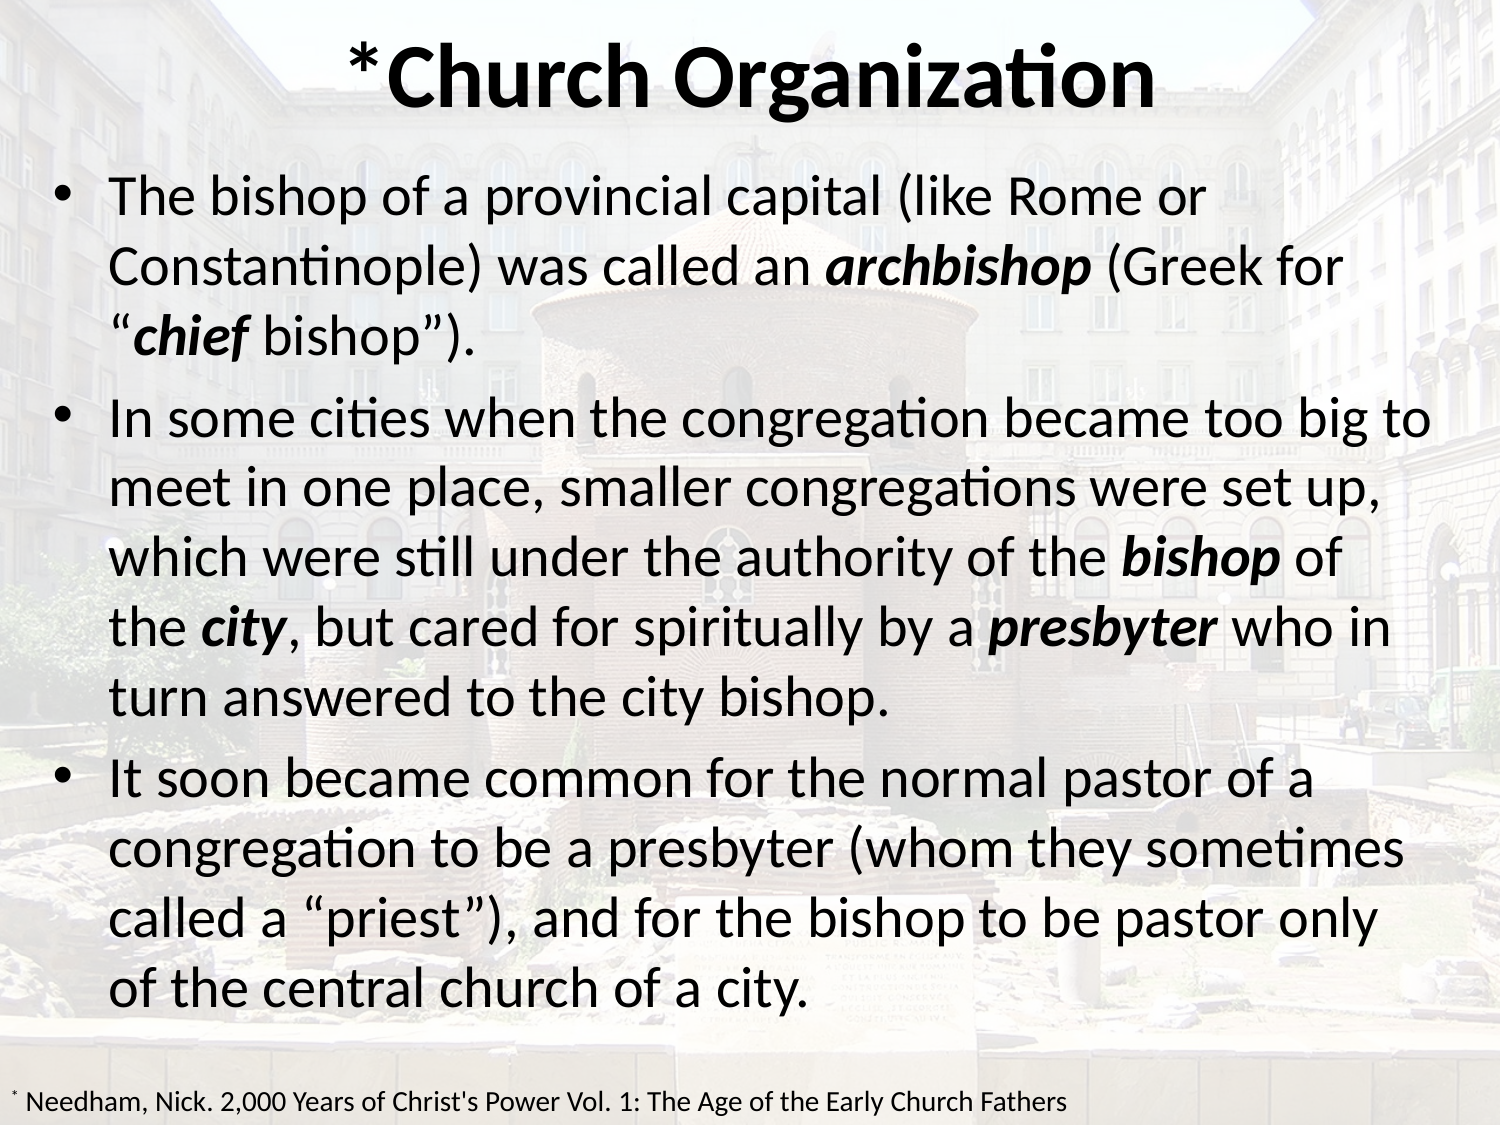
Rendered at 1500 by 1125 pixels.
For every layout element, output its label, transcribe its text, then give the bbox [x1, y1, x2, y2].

list The bishop of a provincial capital (like Rome or Constantinople) was called an archbishop (Greek for “chief bishop”). In some cities when the congregation became too big to meet in one place, smaller congregations were set up, which were still under the authority of the bishop of the city, but cared for spiritually by a presbyter who in turn answered to the city bishop. It soon became common for the normal pastor of a congregation to be a presbyter (whom they sometimes called a “priest”), and for the bishop to be pastor only of the central church of a city. [37, 149, 1450, 1063]
title *Church Organization [0, 4, 1500, 138]
text_box * Needham, Nick. 2,000 Years of Christ's Power Vol. 1: The Age of the Early Church Fathers [0, 1074, 1496, 1125]
